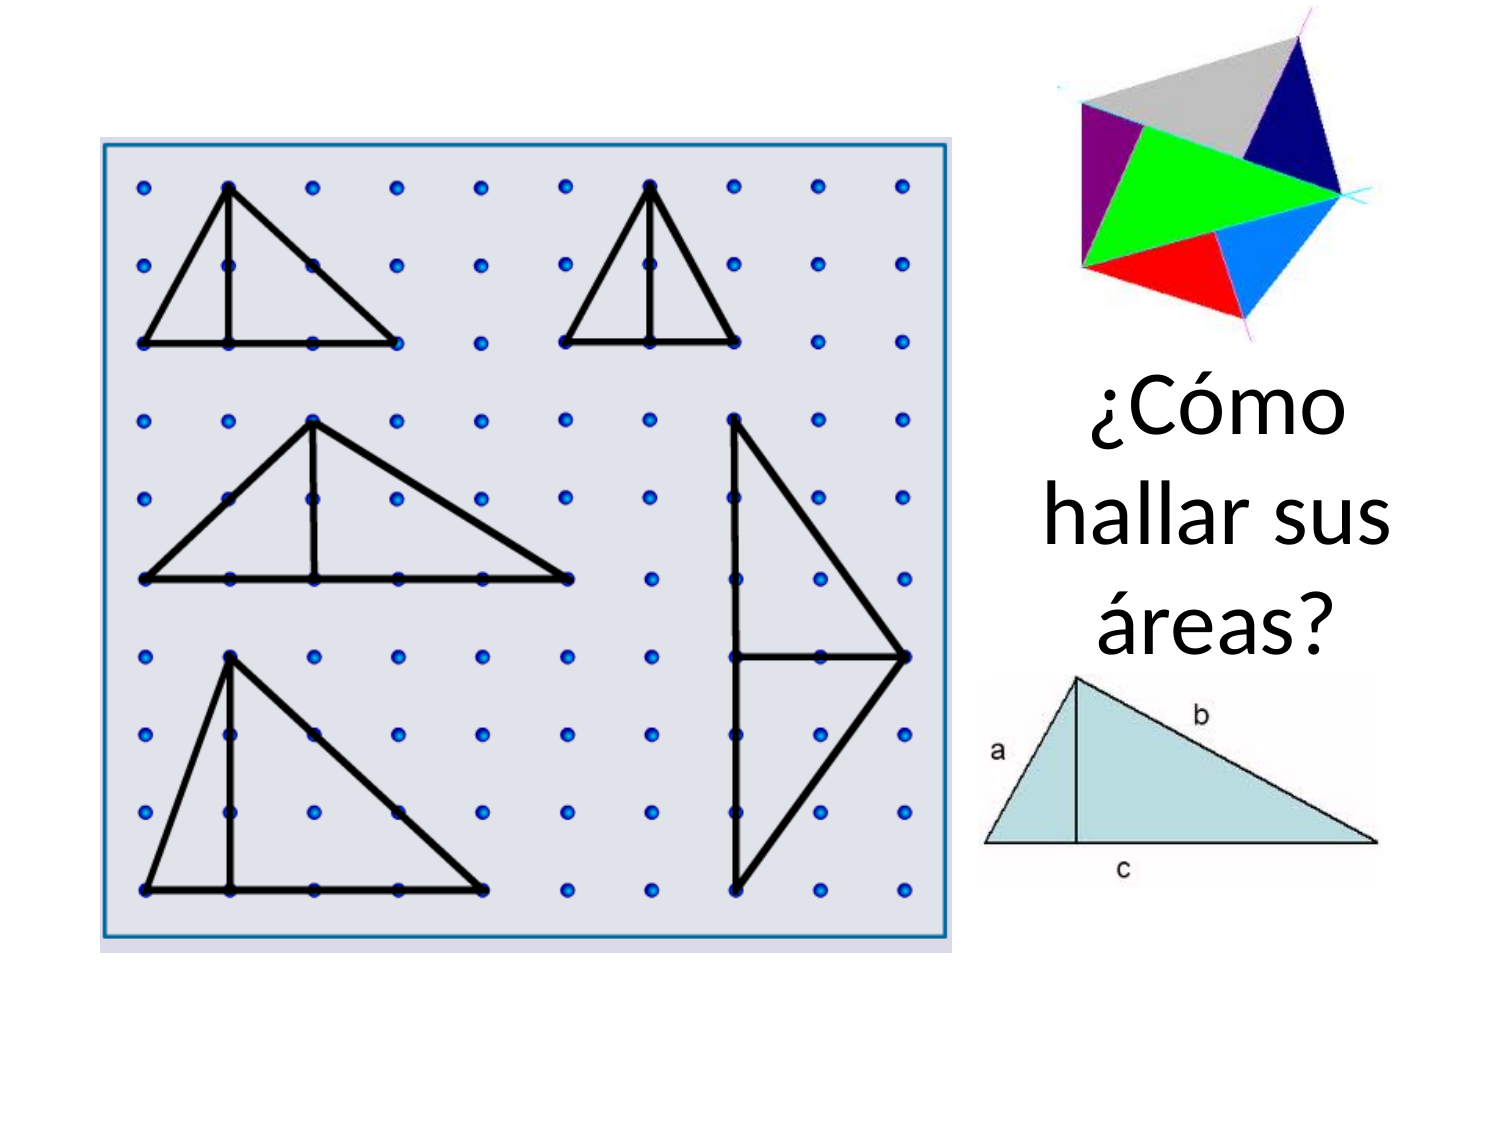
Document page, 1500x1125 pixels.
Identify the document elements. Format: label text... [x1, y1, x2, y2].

picture [977, 674, 1387, 894]
title ¿Cómo hallar sus áreas? [998, 101, 1437, 915]
picture [1056, 5, 1386, 355]
picture [100, 136, 952, 954]
